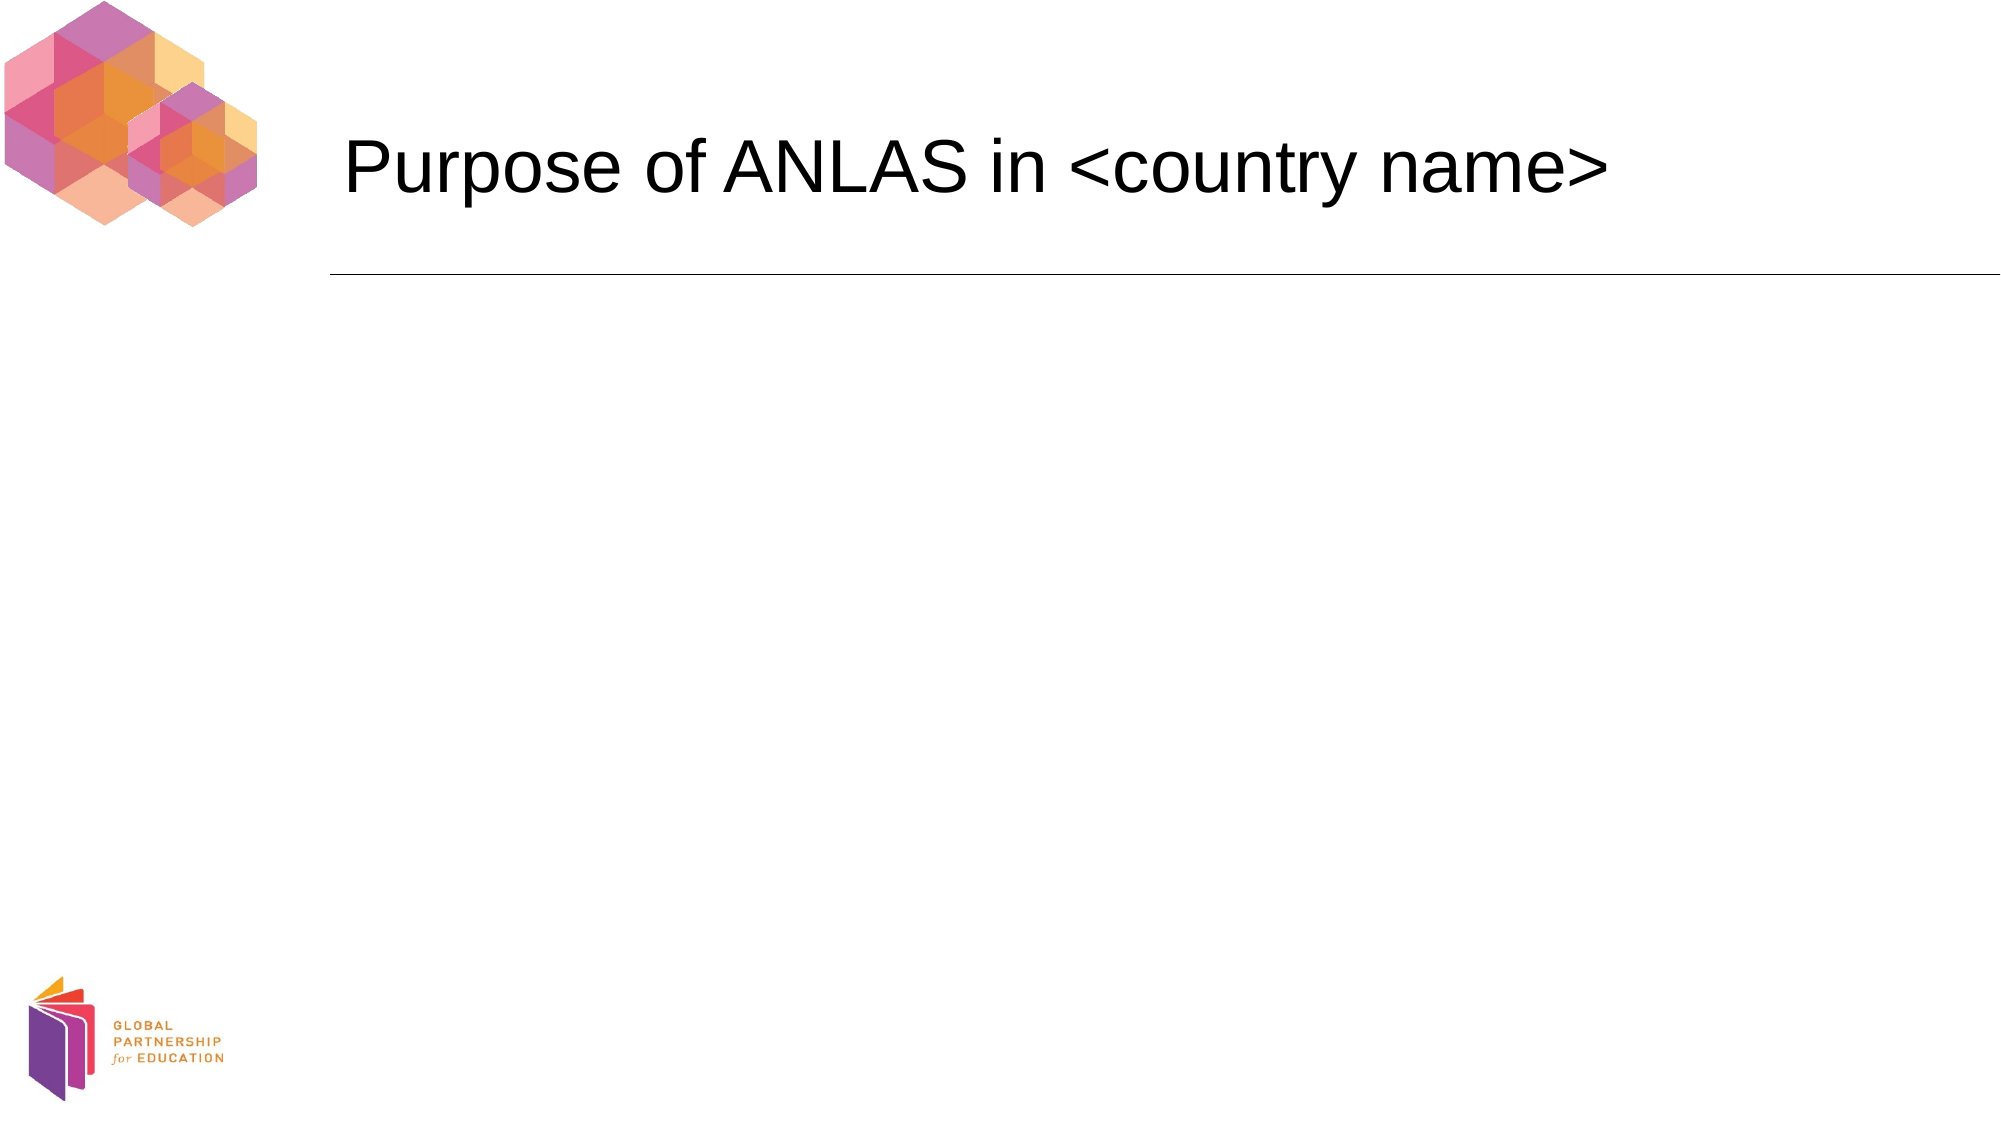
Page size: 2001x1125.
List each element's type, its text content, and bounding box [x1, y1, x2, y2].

picture [0, 0, 260, 230]
picture [26, 974, 223, 1103]
title Purpose of ANLAS in <country name> [328, 59, 1863, 278]
